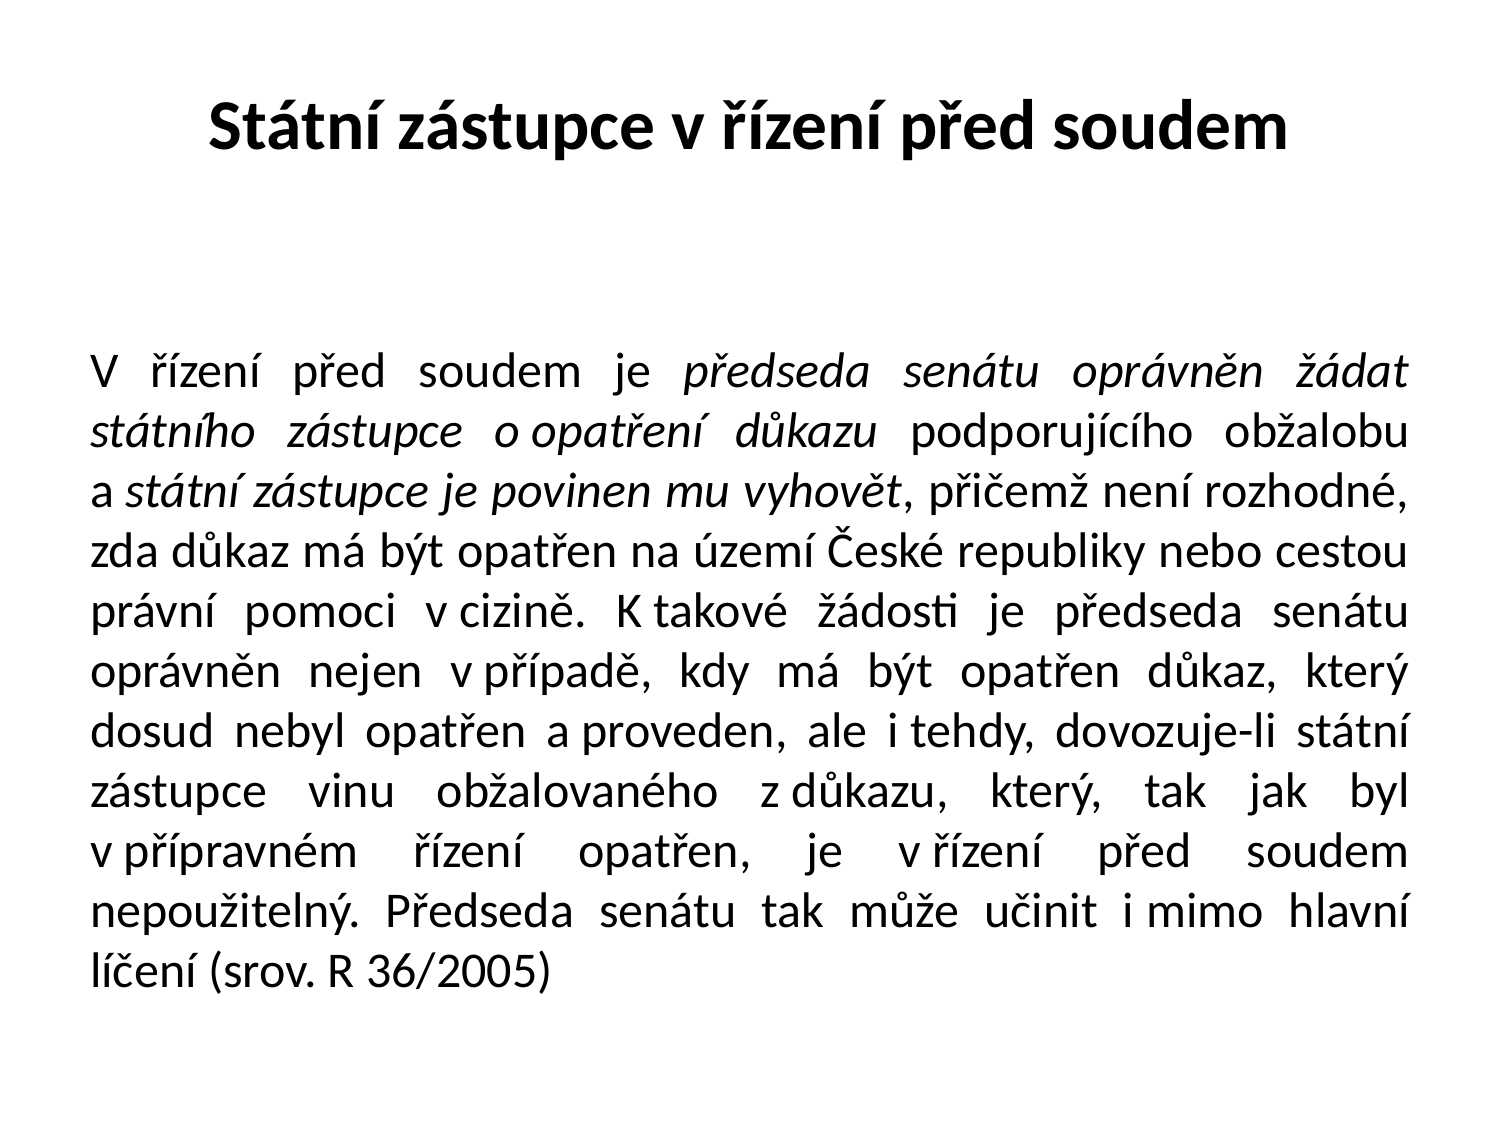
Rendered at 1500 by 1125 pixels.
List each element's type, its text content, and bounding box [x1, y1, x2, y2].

title Státní zástupce v řízení před soudem [75, 45, 1425, 197]
list V řízení před soudem je předseda senátu oprávněn žádat státního zástupce o opatření důkazu podporujícího obžalobu a státní zástupce je povinen mu vyhovět, přičemž není rozhodné, zda důkaz má být opatřen na území České republiky nebo cestou právní pomoci v cizině. K takové žádosti je předseda senátu oprávněn nejen v případě, kdy má být opatřen důkaz, který dosud nebyl opatřen a proveden, ale i tehdy, dovozuje-li státní zástupce vinu obžalovaného z důkazu, který, tak jak byl v přípravném řízení opatřen, je v řízení před soudem nepoužitelný. Předseda senátu tak může učinit i mimo hlavní líčení (srov. R 36/2005) [75, 219, 1425, 1005]
